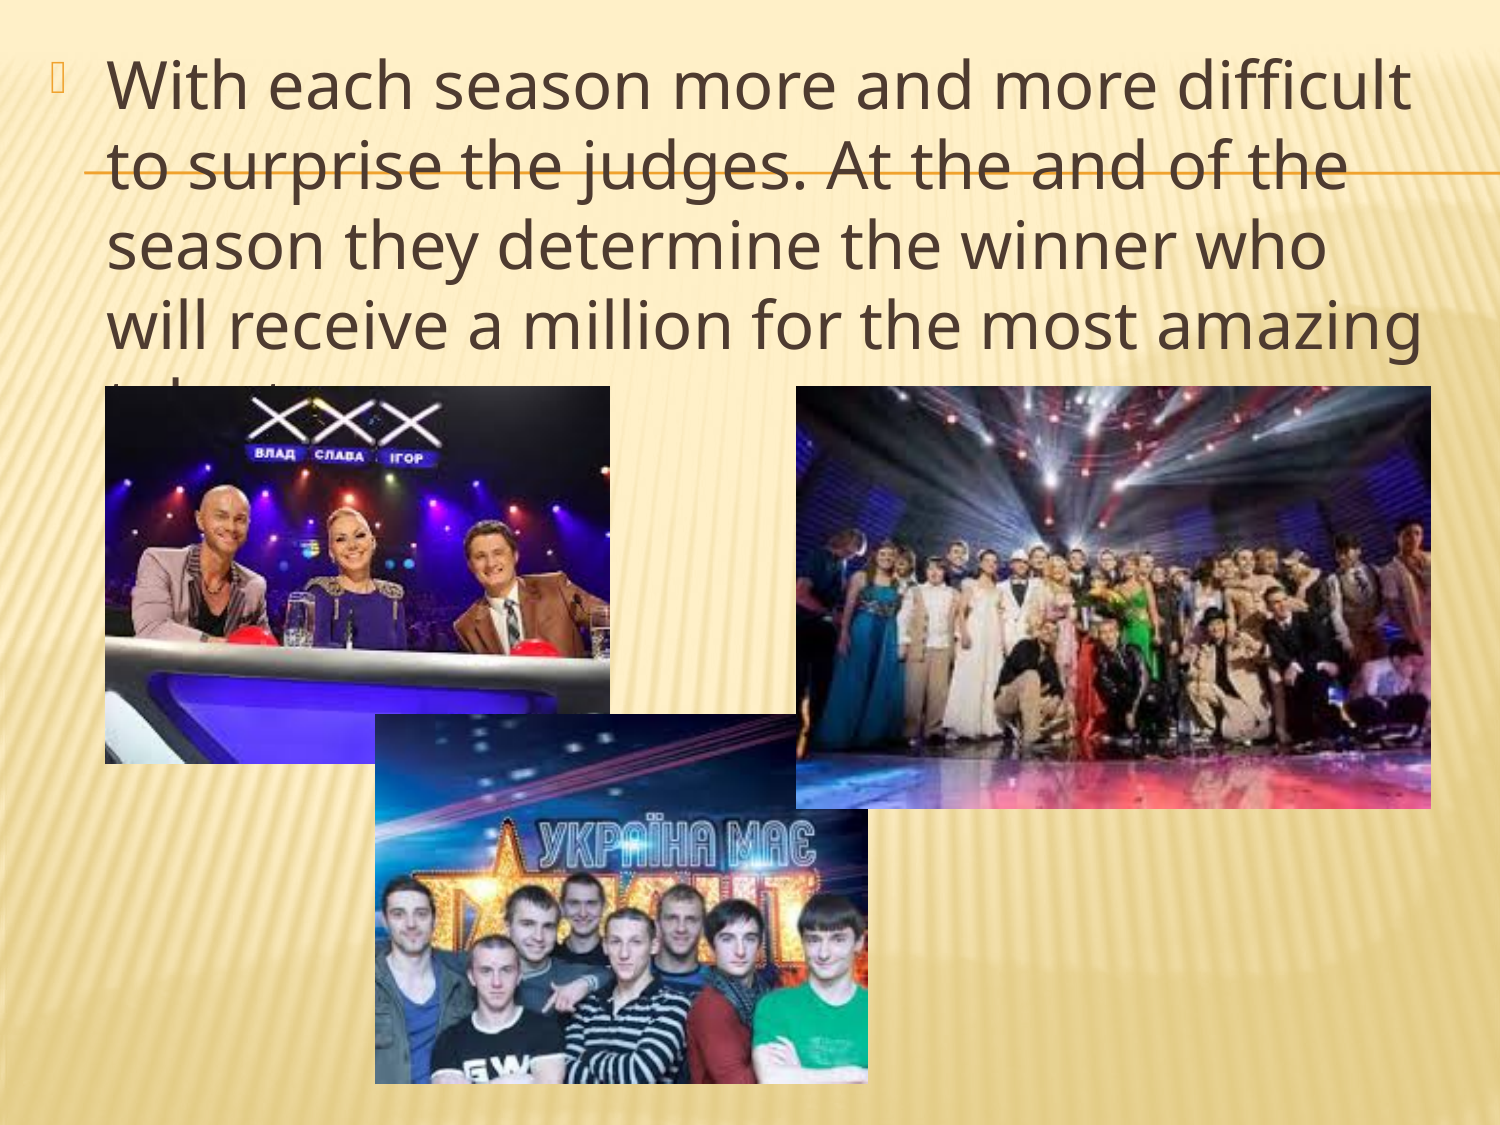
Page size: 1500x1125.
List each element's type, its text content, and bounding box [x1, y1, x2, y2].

picture [105, 386, 868, 1084]
list With each season more and more difficult to surprise the judges. At the and of the season they determine the winner who will receive a million for the most amazing talent. [35, 35, 1461, 507]
picture [796, 386, 1432, 809]
